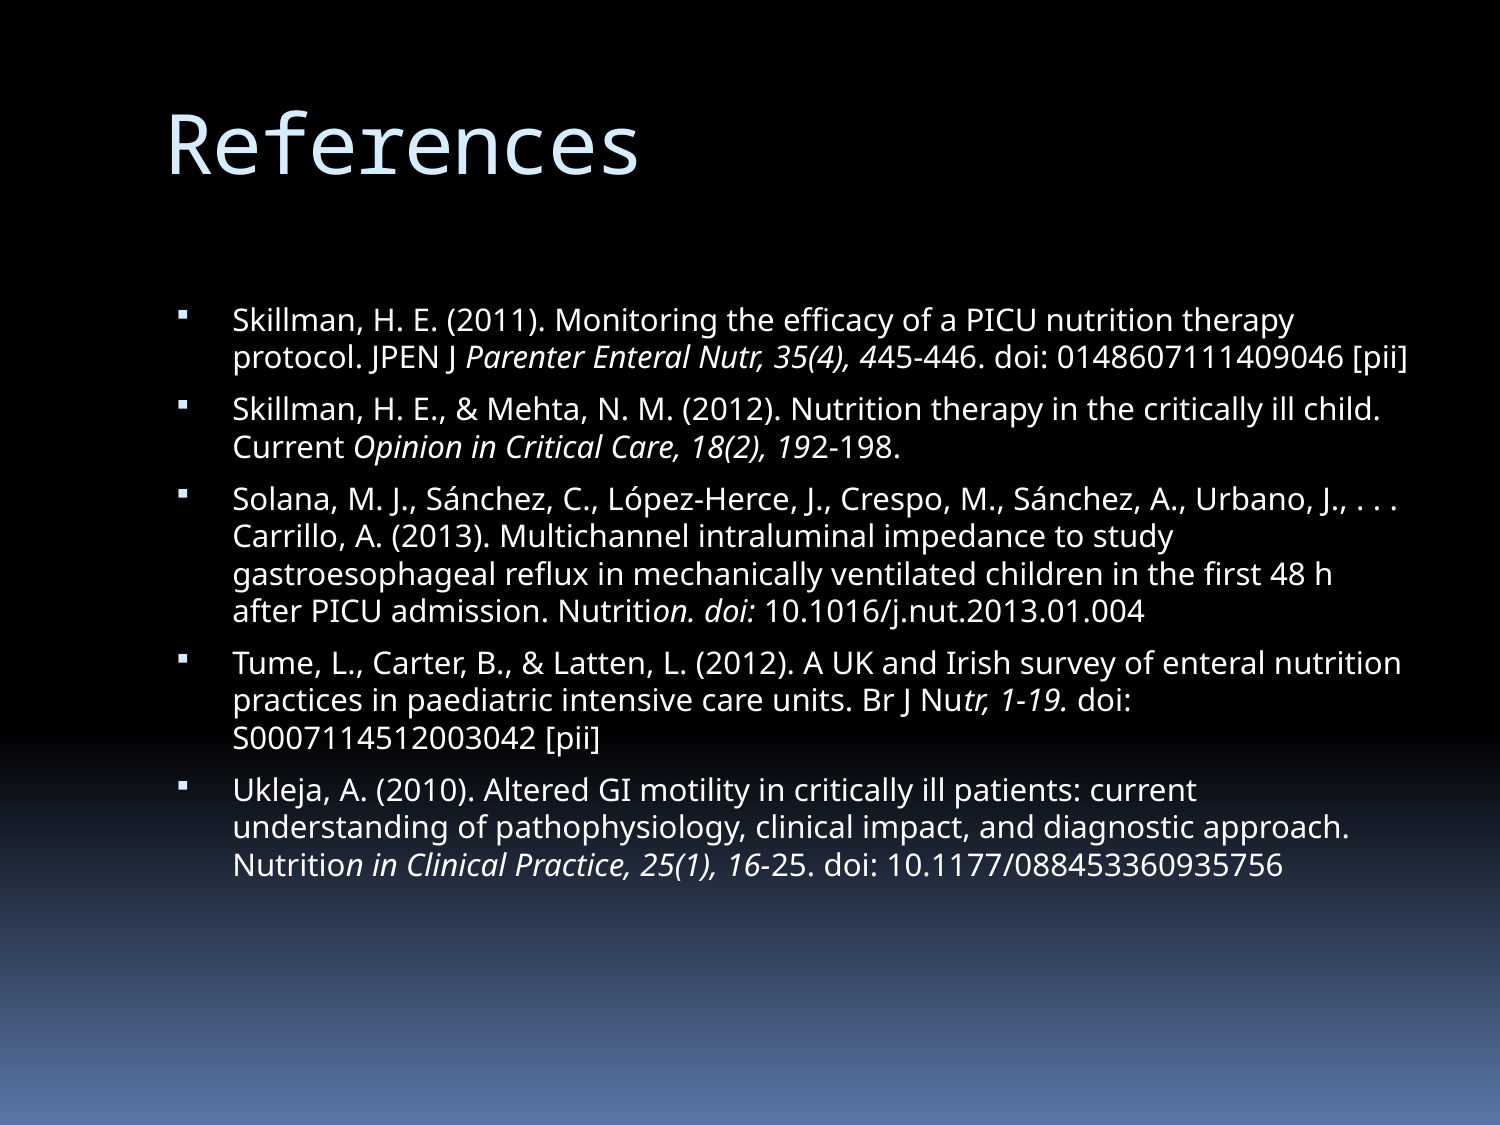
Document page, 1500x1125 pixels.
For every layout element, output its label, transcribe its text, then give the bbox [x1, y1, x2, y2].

title References [150, 83, 1425, 234]
list Skillman, H. E. (2011). Monitoring the efficacy of a PICU nutrition therapy protocol. JPEN J Parenter Enteral Nutr, 35(4), 445-446. doi: 0148607111409046 [pii] Skillman, H. E., & Mehta, N. M. (2012). Nutrition therapy in the critically ill child. Current Opinion in Critical Care, 18(2), 192-198. Solana, M. J., Sánchez, C., López-Herce, J., Crespo, M., Sánchez, A., Urbano, J., . . . Carrillo, A. (2013). Multichannel intraluminal impedance to study gastroesophageal reflux in mechanically ventilated children in the first 48 h after PICU admission. Nutrition. doi: 10.1016/j.nut.2013.01.004 Tume, L., Carter, B., & Latten, L. (2012). A UK and Irish survey of enteral nutrition practices in paediatric intensive care units. Br J Nutr, 1-19. doi: S0007114512003042 [pii] Ukleja, A. (2010). Altered GI motility in critically ill patients: current understanding of pathophysiology, clinical impact, and diagnostic approach. Nutrition in Clinical Practice, 25(1), 16-25. doi: 10.1177/088453360935756 [150, 292, 1425, 1043]
